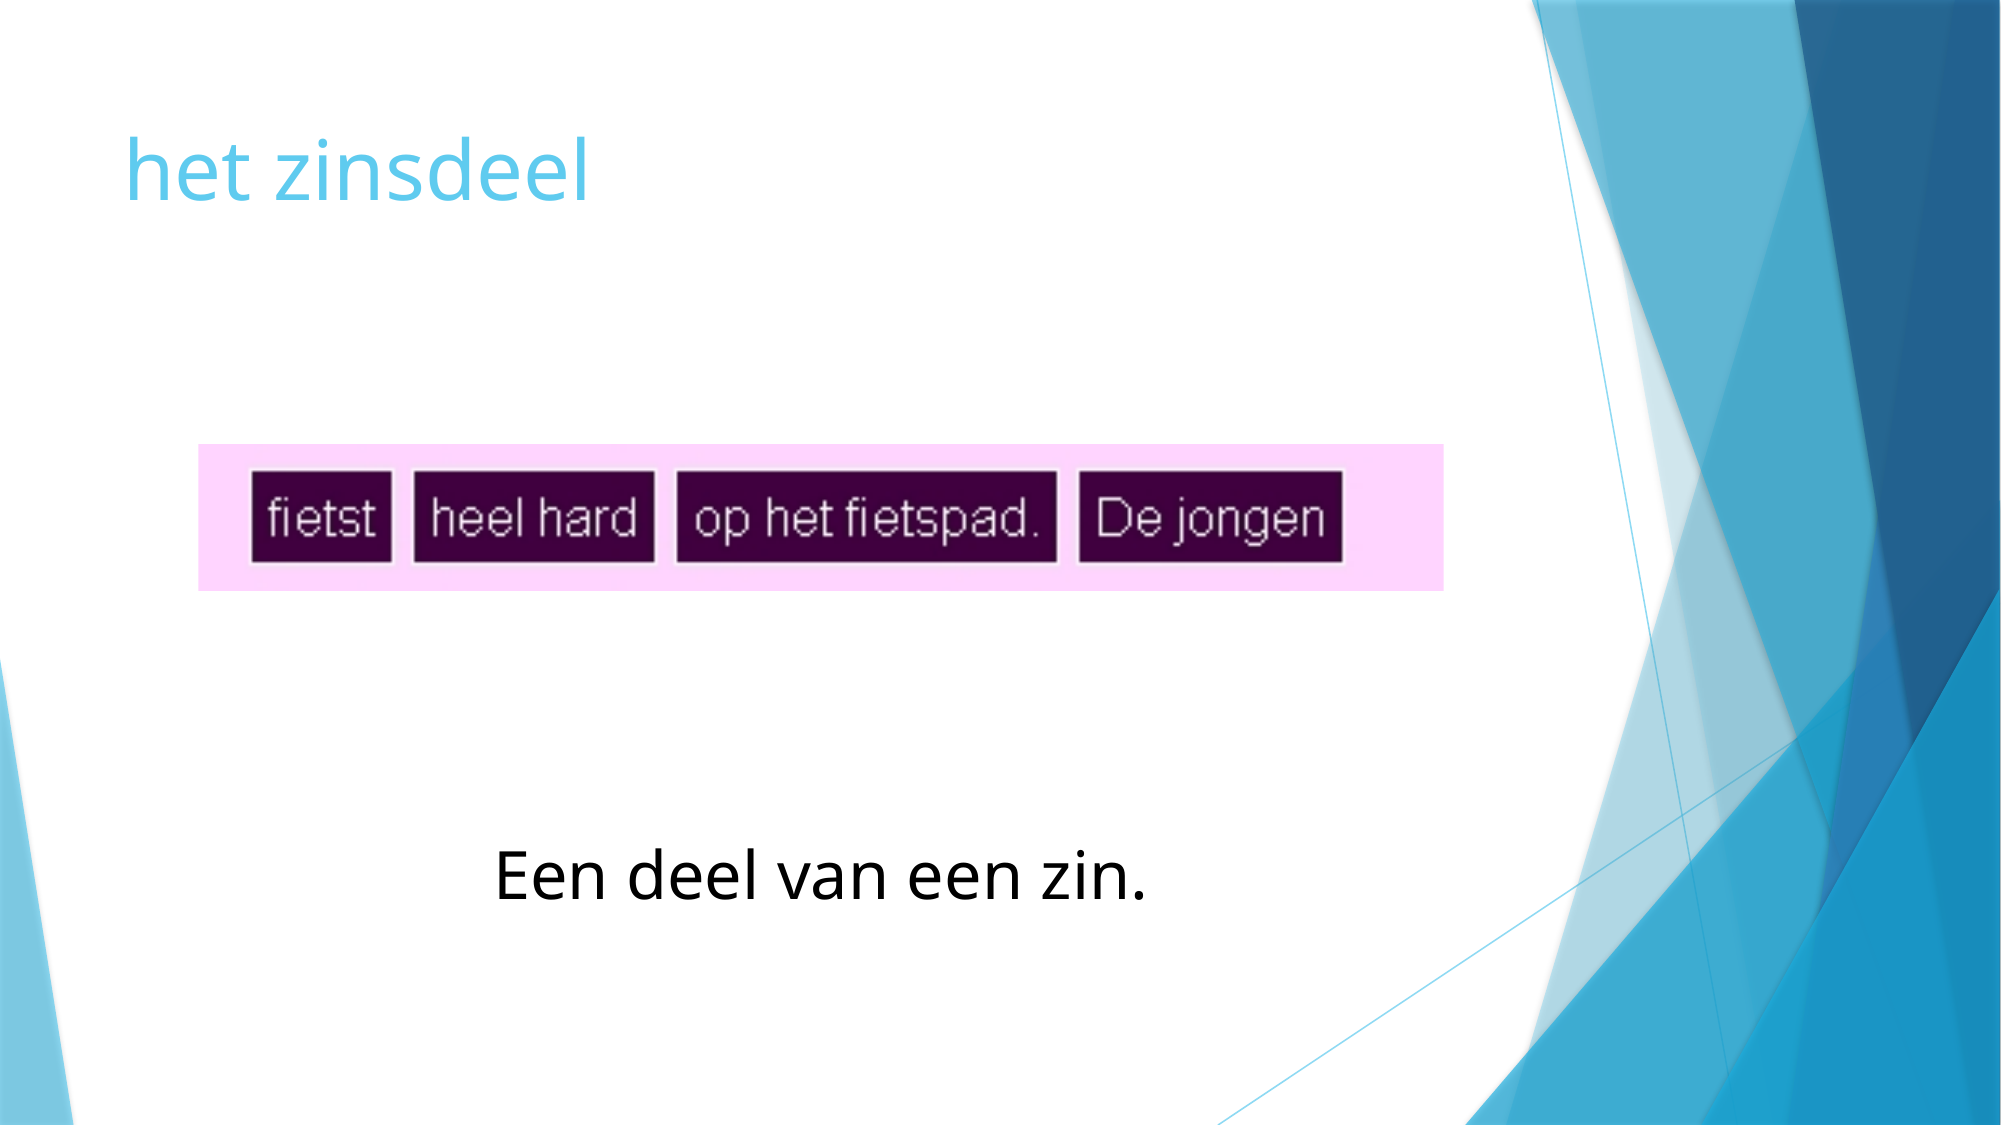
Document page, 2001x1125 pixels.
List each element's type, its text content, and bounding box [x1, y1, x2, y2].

title het zinsdeel [108, 110, 1519, 327]
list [197, 444, 1445, 591]
text_box Een deel van een zin. [478, 825, 1164, 921]
